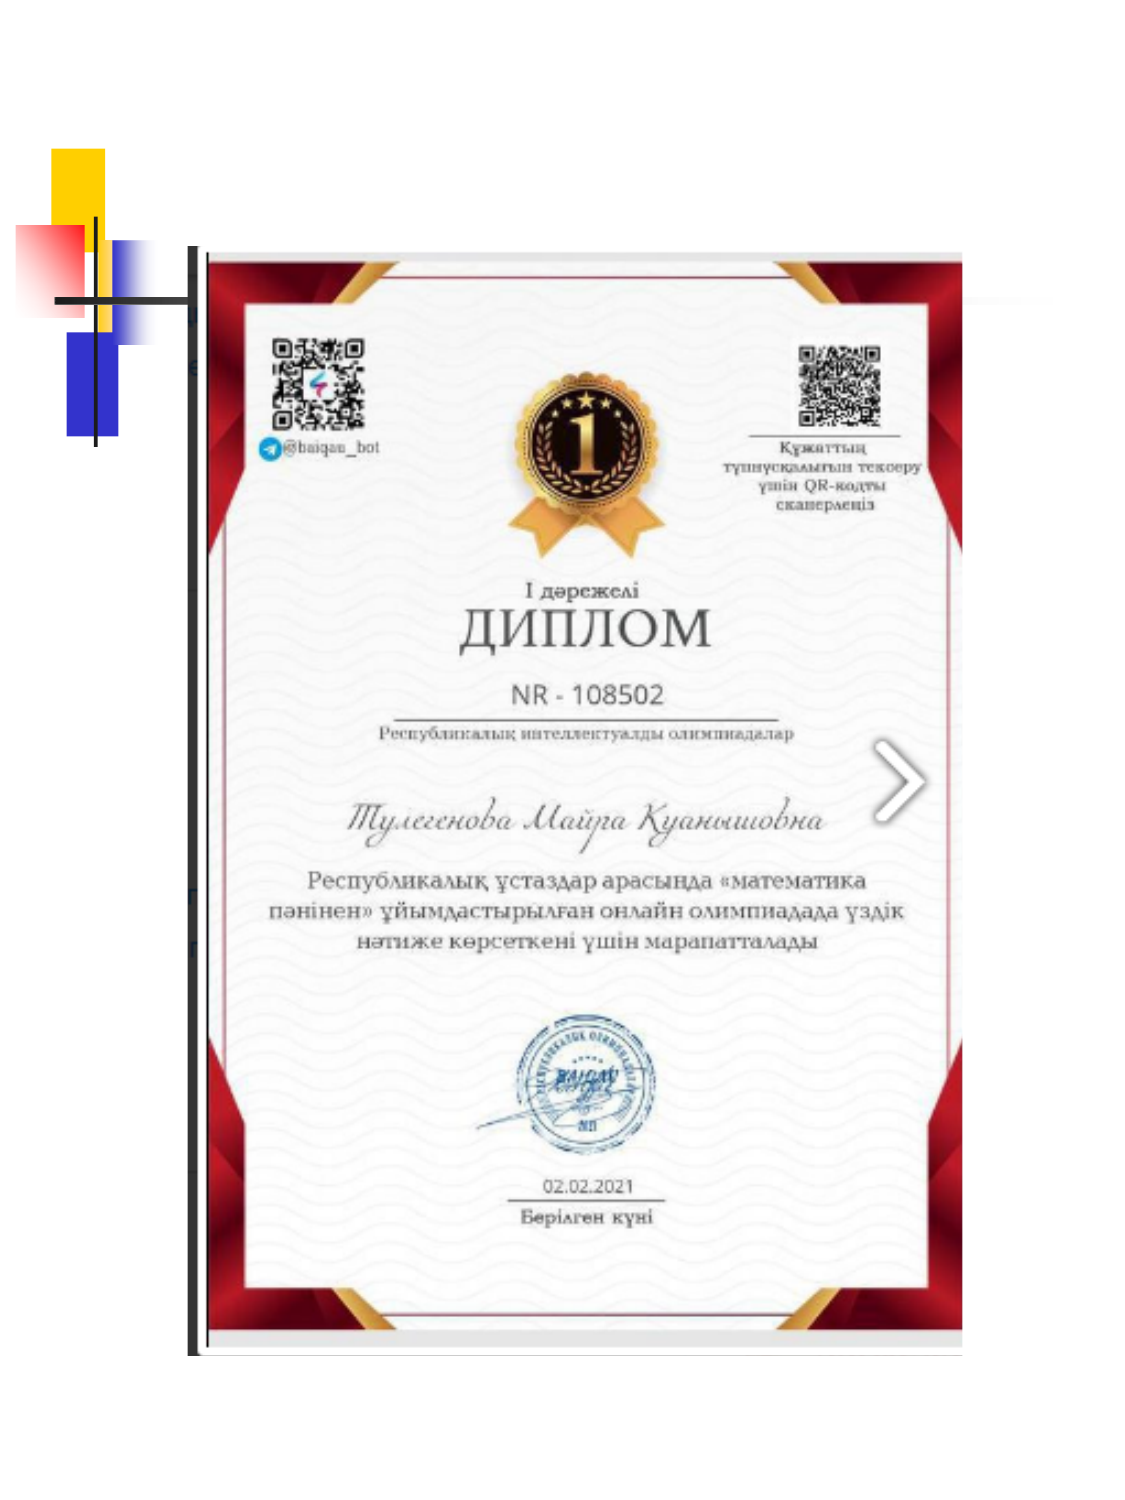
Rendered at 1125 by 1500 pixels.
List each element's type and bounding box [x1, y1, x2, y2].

picture [15, 225, 1067, 1357]
